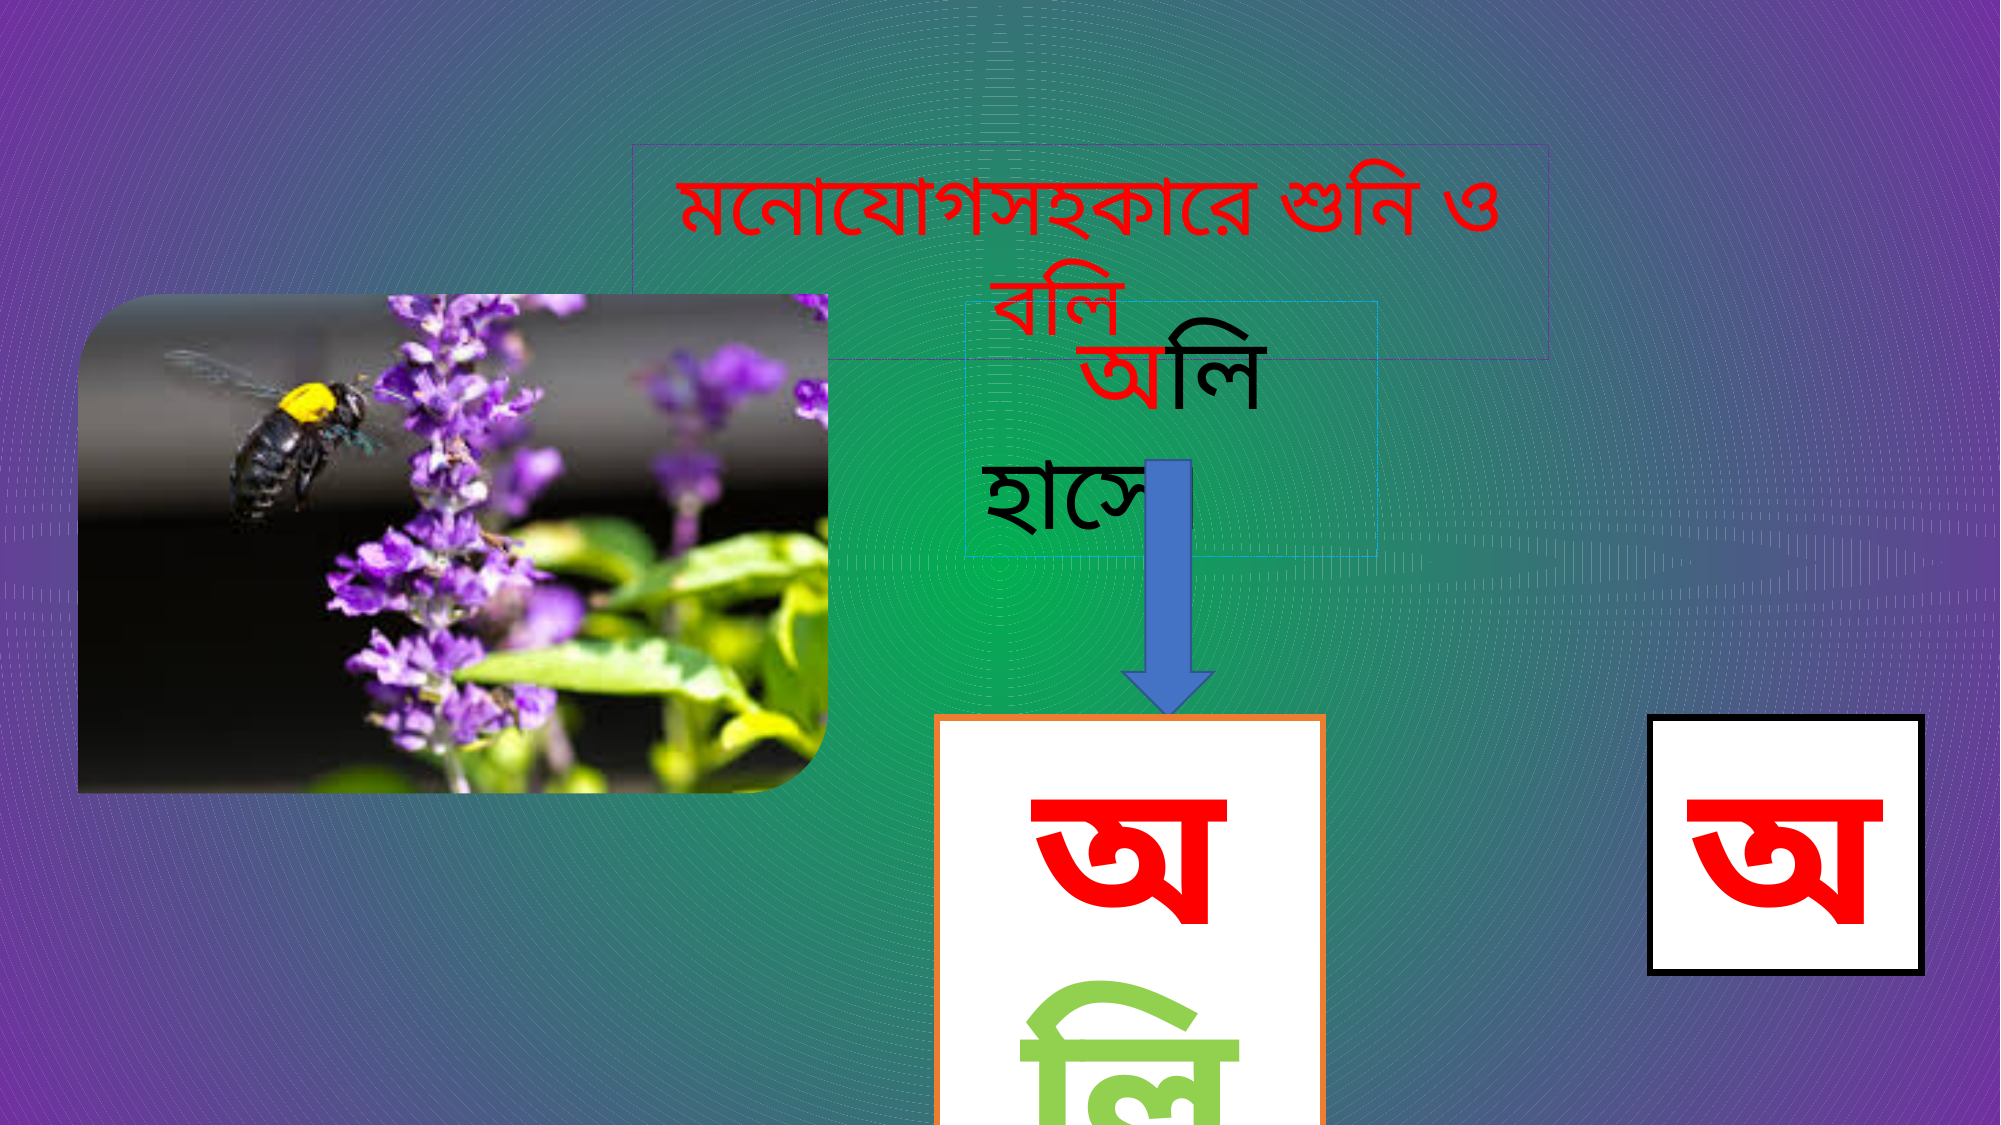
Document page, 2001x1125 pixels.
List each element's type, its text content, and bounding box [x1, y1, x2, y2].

text_box অলি [936, 716, 1324, 1125]
text_box অ [1649, 716, 1923, 973]
text_box মনোযোগসহকারে শুনি ও বলি [632, 144, 1549, 360]
text_box [1120, 459, 1217, 716]
text_box অলি হাসে। [965, 301, 1378, 557]
picture [78, 294, 829, 794]
